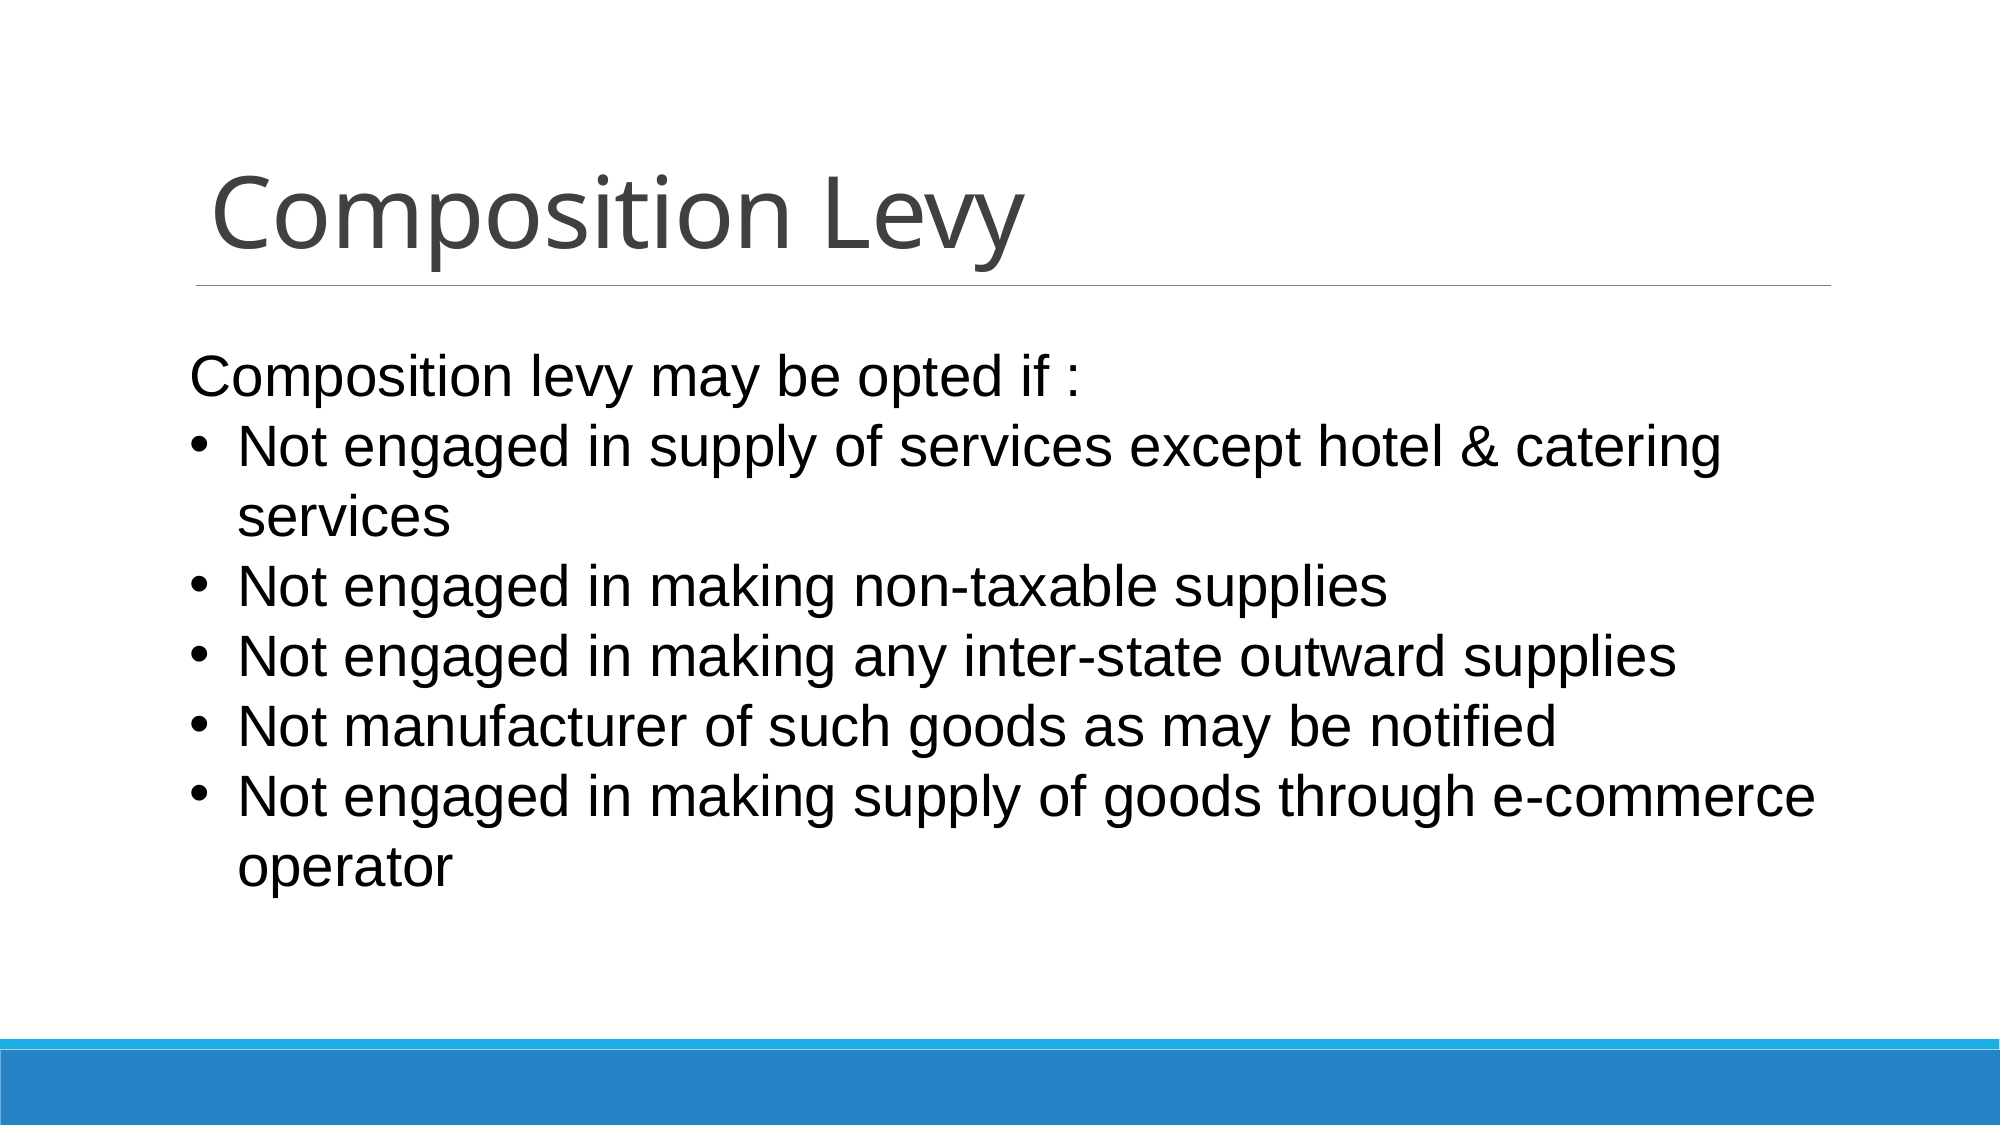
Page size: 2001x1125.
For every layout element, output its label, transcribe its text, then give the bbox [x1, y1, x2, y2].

text_box Composition levy may be opted if : Not engaged in supply of services except hotel & catering services Not engaged in making non-taxable supplies Not engaged in making any inter-state outward supplies Not manufacturer of such goods as may be notified Not engaged in making supply of goods through e-commerce operator [175, 330, 1885, 906]
title Composition Levy [194, 38, 1845, 277]
